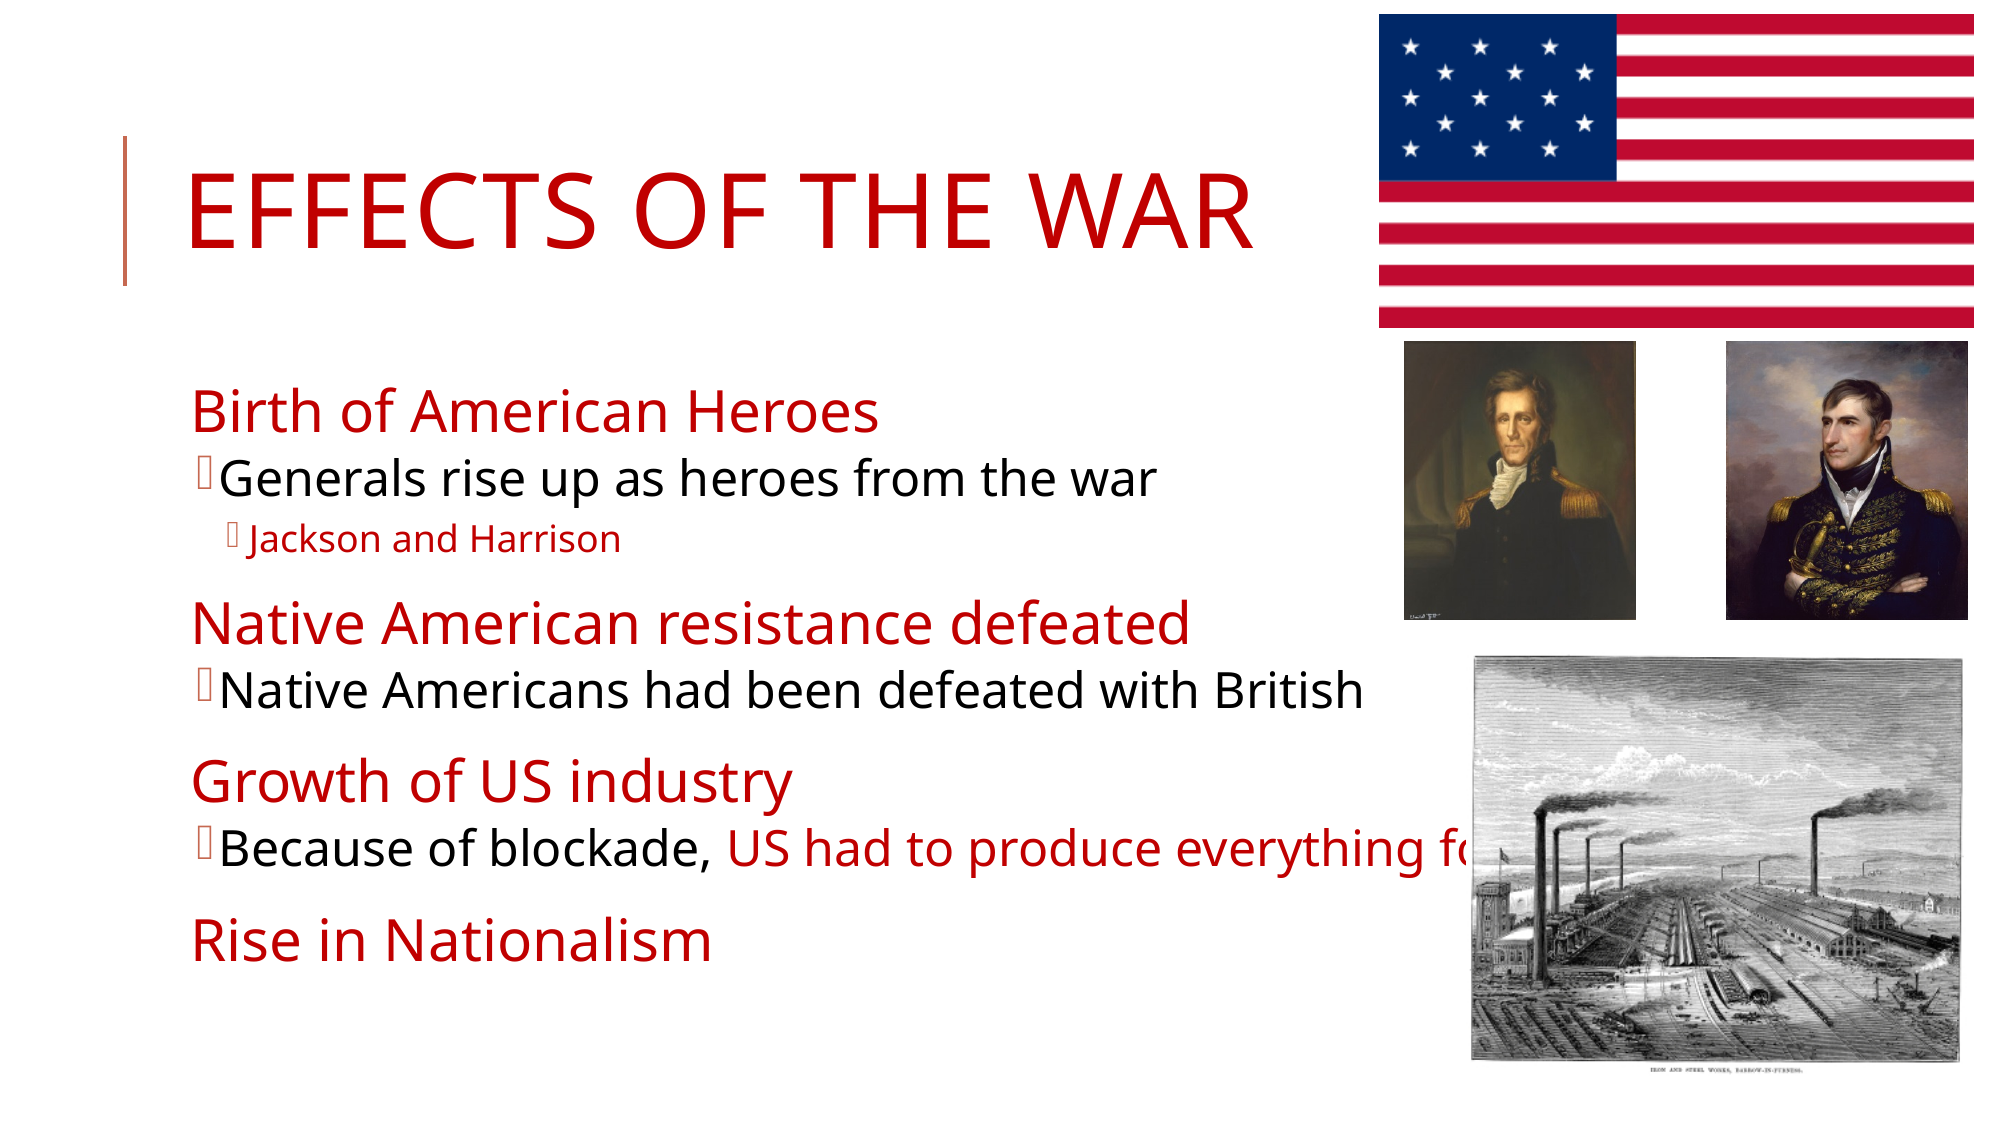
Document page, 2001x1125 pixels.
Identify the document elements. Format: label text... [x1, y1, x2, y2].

picture [1465, 652, 1968, 1076]
picture [1726, 341, 1968, 620]
title Effects of the War [168, 96, 1401, 342]
picture [1404, 341, 1636, 620]
list Birth of American Heroes Generals rise up as heroes from the war Jackson and Harrison Native American resistance defeated Native Americans had been defeated with British Growth of US industry Because of blockade, US had to produce everything for itself Rise in Nationalism [168, 375, 1763, 1035]
title Effects of the War [1639, 337, 1723, 342]
picture [1379, 14, 1974, 328]
